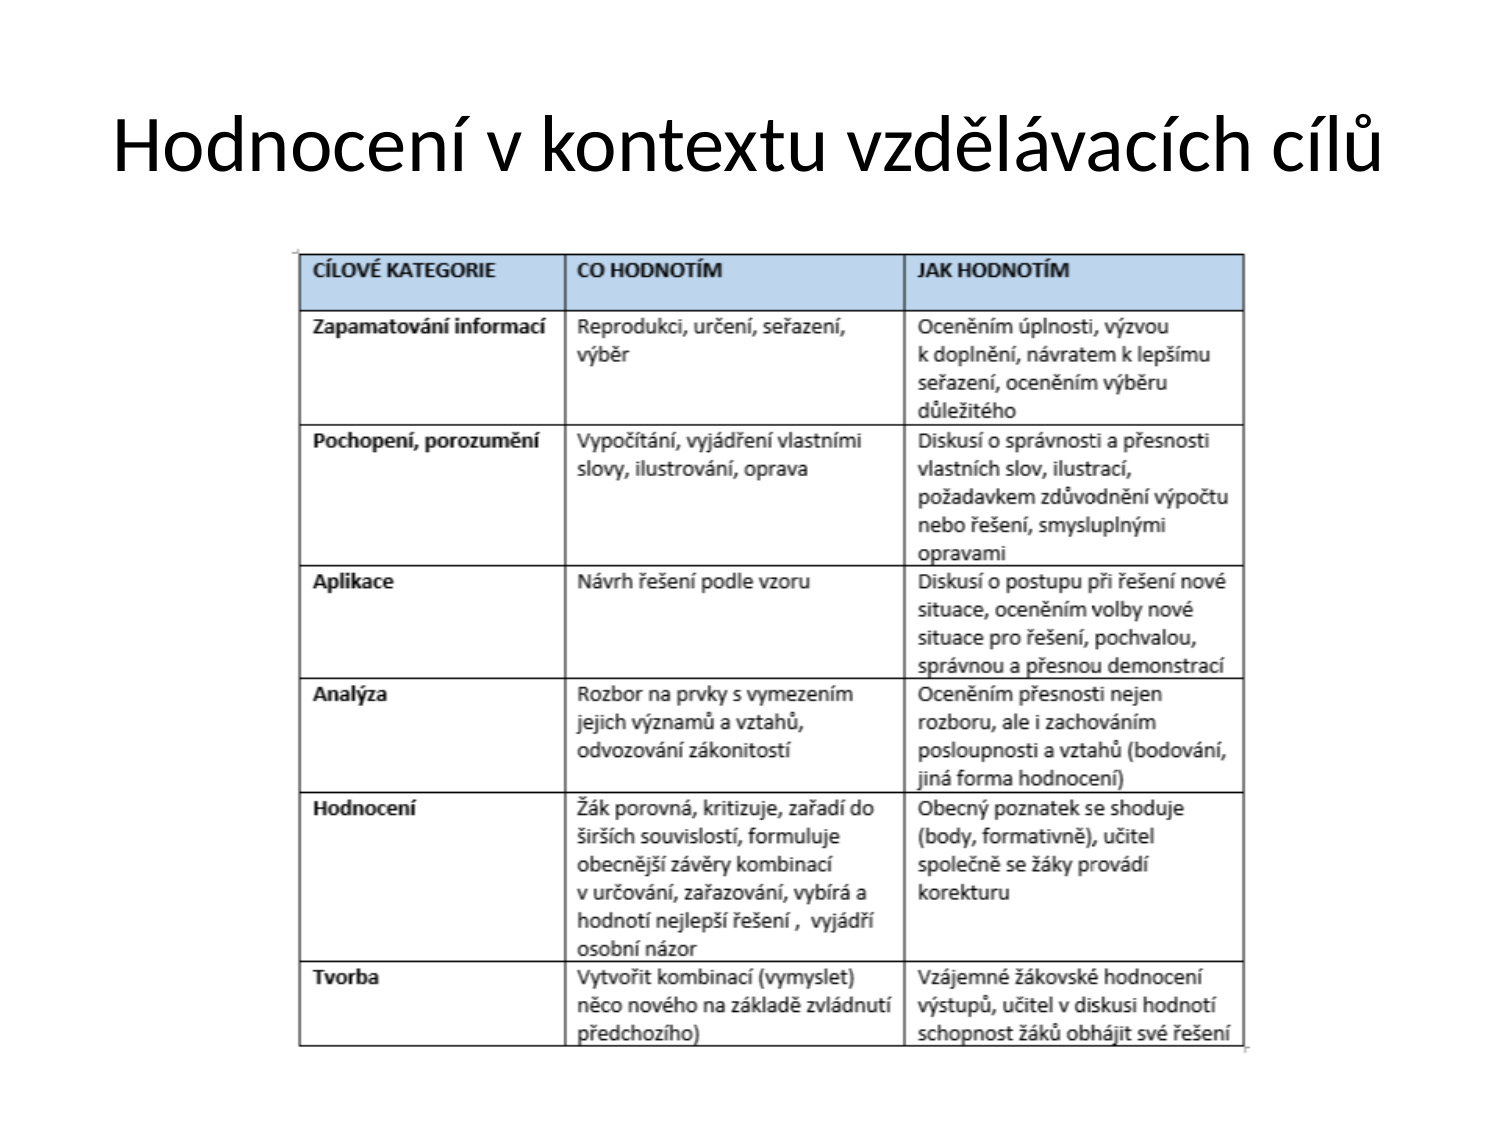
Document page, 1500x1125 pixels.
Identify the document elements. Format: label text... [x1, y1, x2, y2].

picture [288, 243, 1259, 1061]
title Hodnocení v kontextu vzdělávacích cílů [75, 45, 1425, 233]
